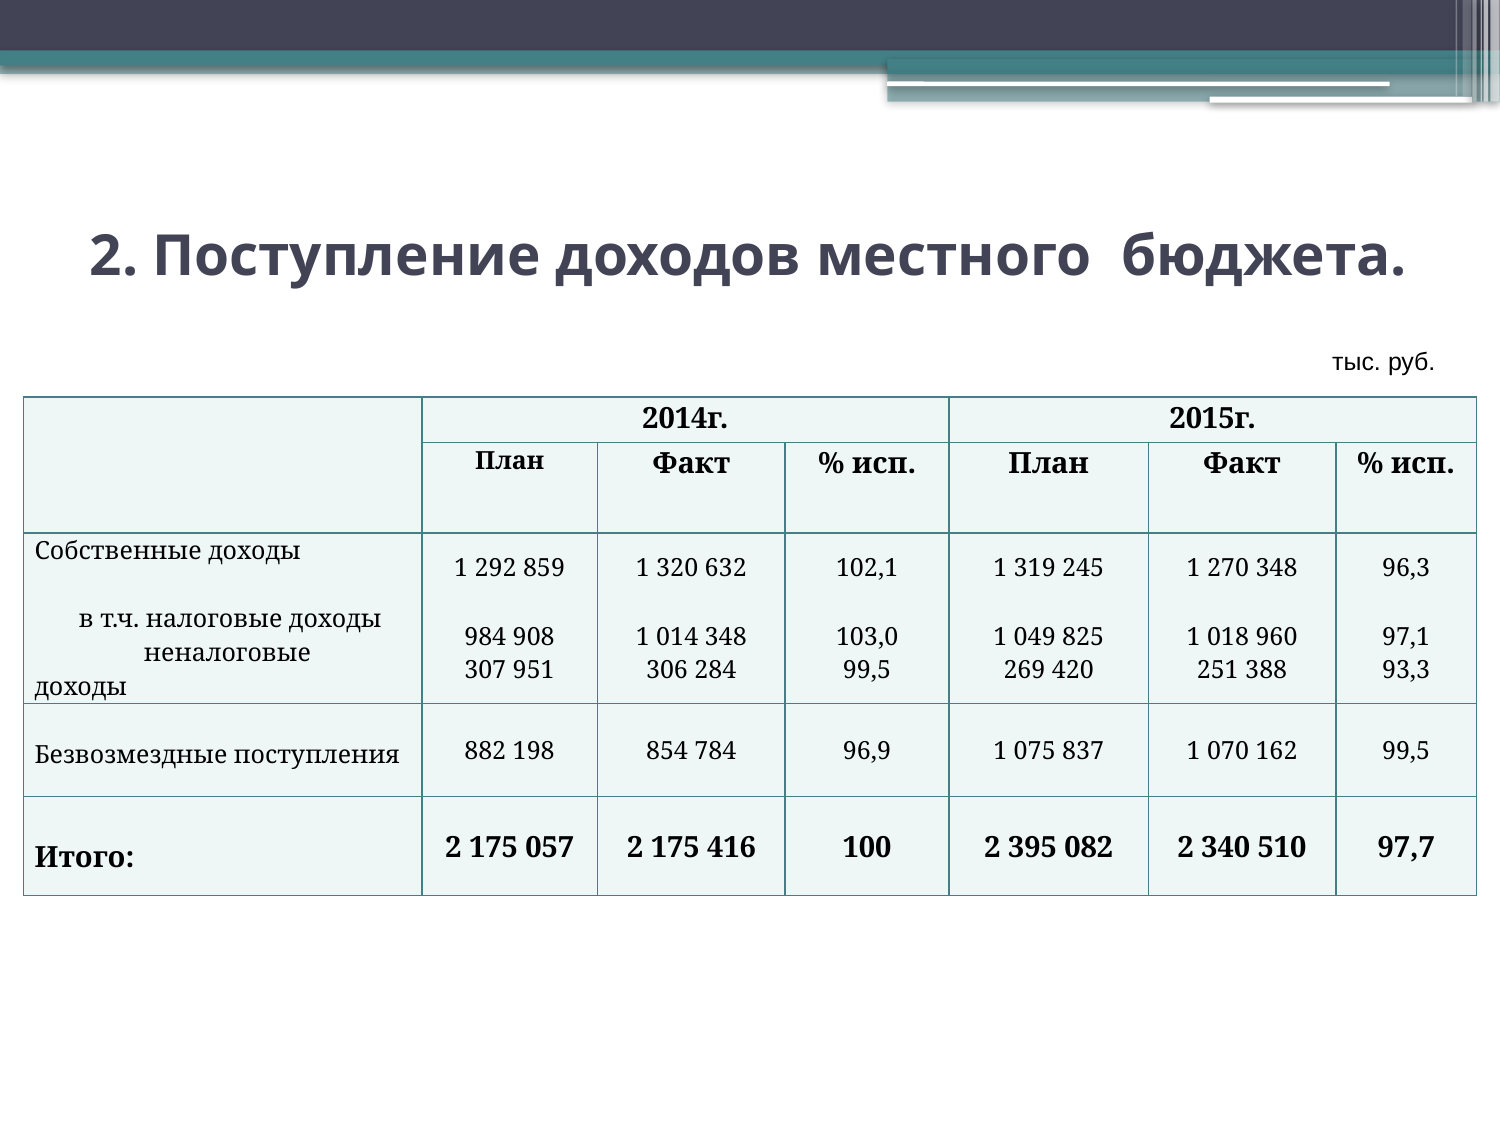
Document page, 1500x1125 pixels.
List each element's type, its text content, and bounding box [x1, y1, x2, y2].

table_cell Безвозмездные поступления [24, 704, 421, 796]
table_cell 96,9 [786, 704, 948, 796]
table_cell 1 075 837 [950, 704, 1148, 796]
table_cell 1 270 348 1 018 960 251 388 [1149, 534, 1335, 703]
table_cell Факт [598, 443, 784, 532]
table_cell 102,1 103,0 99,5 [786, 534, 948, 703]
table_cell 2 340 510 [1149, 797, 1335, 895]
table_cell 1 320 632 1 014 348 306 284 [598, 534, 784, 703]
table_header 2014г. [423, 398, 948, 442]
table_cell 1 319 245 1 049 825 269 420 [950, 534, 1148, 703]
table_cell 2 175 416 [598, 797, 784, 895]
table_cell Собственные доходы в т.ч. налоговые доходы неналоговые доходы [24, 534, 421, 703]
text_box тыс. руб. [1316, 338, 1452, 384]
table_cell 97,7 [1337, 797, 1476, 895]
title 2. Поступление доходов местного бюджета. [75, 187, 1425, 386]
table_cell 882 198 [423, 704, 597, 796]
table_cell 1 070 162 [1149, 704, 1335, 796]
table_cell 2 395 082 [950, 797, 1148, 895]
table_cell 2 175 057 [423, 797, 597, 895]
table_header [24, 398, 421, 532]
table_cell % исп. [786, 443, 948, 532]
table_cell 99,5 [1337, 704, 1476, 796]
table_cell 854 784 [598, 704, 784, 796]
table_cell 100 [786, 797, 948, 895]
table_cell 96,3 97,1 93,3 [1337, 534, 1476, 703]
table_header 2015г. [950, 398, 1476, 442]
table_cell План [423, 443, 597, 532]
table_cell 1 292 859 984 908 307 951 [423, 534, 597, 703]
table_cell % исп. [1337, 443, 1476, 532]
table_cell План [950, 443, 1148, 532]
table_cell Итого: [24, 797, 421, 895]
table_cell Факт [1149, 443, 1335, 532]
